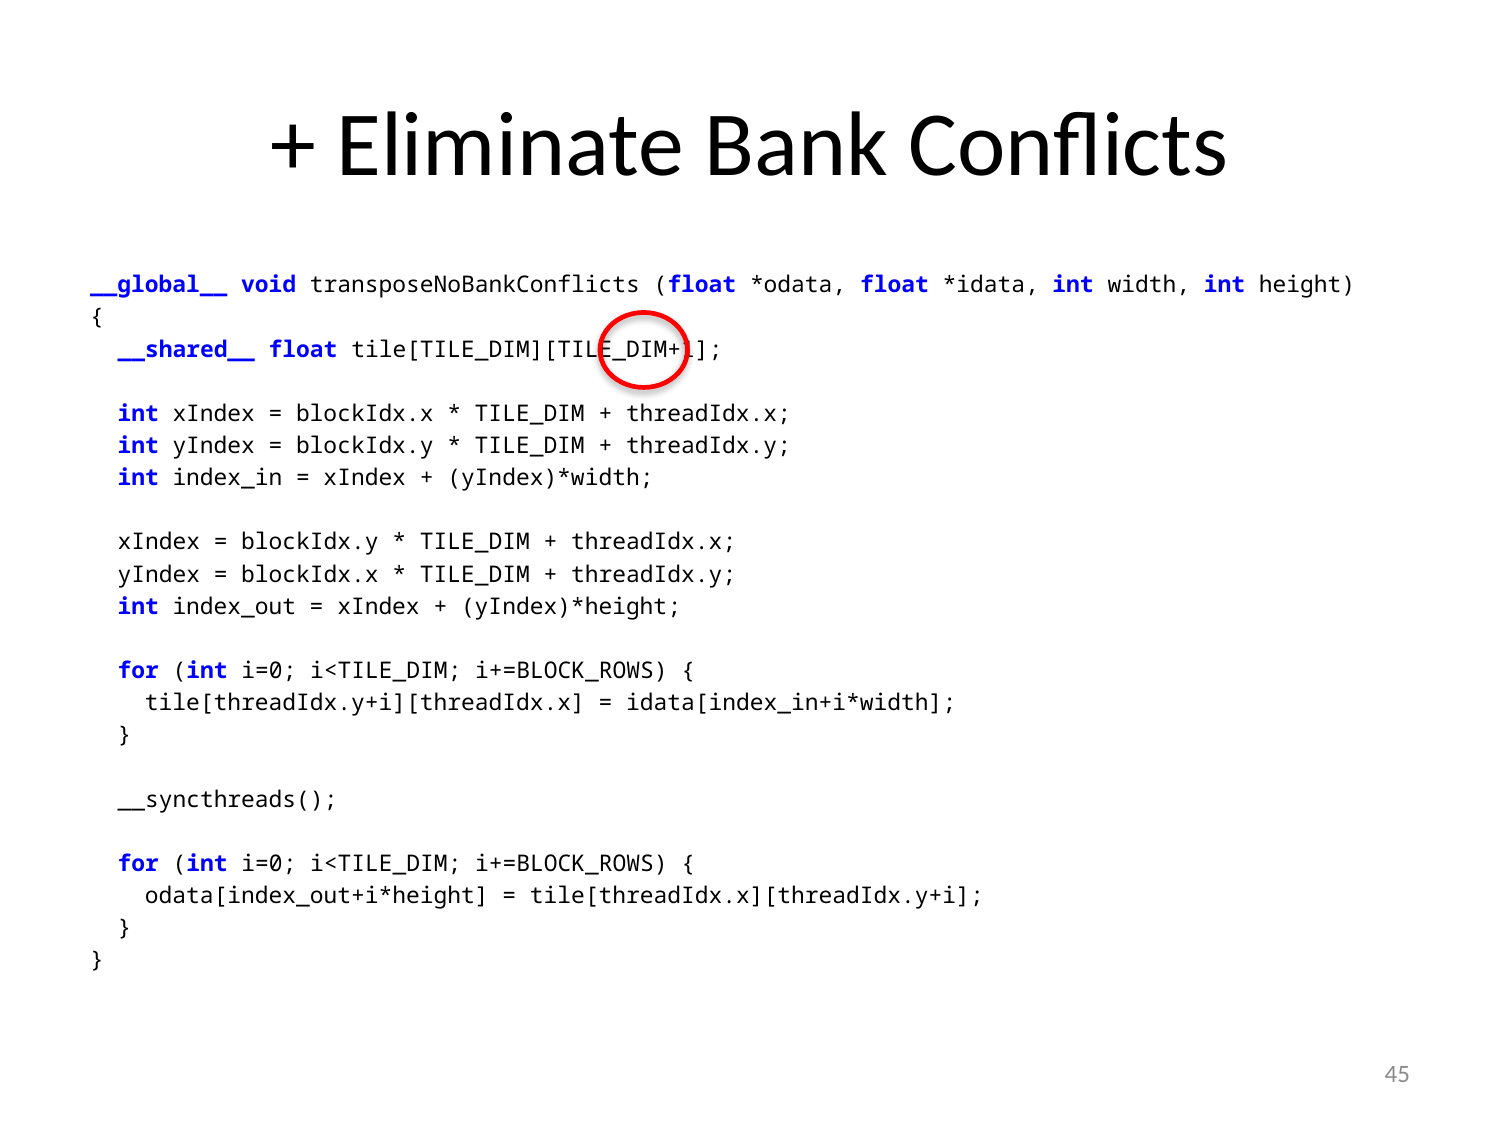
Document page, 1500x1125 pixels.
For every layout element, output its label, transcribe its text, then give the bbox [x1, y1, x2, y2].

text_box [599, 311, 689, 389]
slide_number 45 [1074, 1042, 1425, 1103]
list __global__ void transposeNoBankConflicts (float *odata, float *idata, int width, int height) { __shared__ float tile[TILE_DIM][TILE_DIM+1]; int xIndex = blockIdx.x * TILE_DIM + threadIdx.x; int yIndex = blockIdx.y * TILE_DIM + threadIdx.y; int index_in = xIndex + (yIndex)*width; xIndex = blockIdx.y * TILE_DIM + threadIdx.x; yIndex = blockIdx.x * TILE_DIM + threadIdx.y; int index_out = xIndex + (yIndex)*height; for (int i=0; i<TILE_DIM; i+=BLOCK_ROWS) { tile[threadIdx.y+i][threadIdx.x] = idata[index_in+i*width]; } __syncthreads(); for (int i=0; i<TILE_DIM; i+=BLOCK_ROWS) { odata[index_out+i*height] = tile[threadIdx.x][threadIdx.y+i]; } } [75, 262, 1425, 1005]
title + Eliminate Bank Conflicts [75, 45, 1425, 233]
